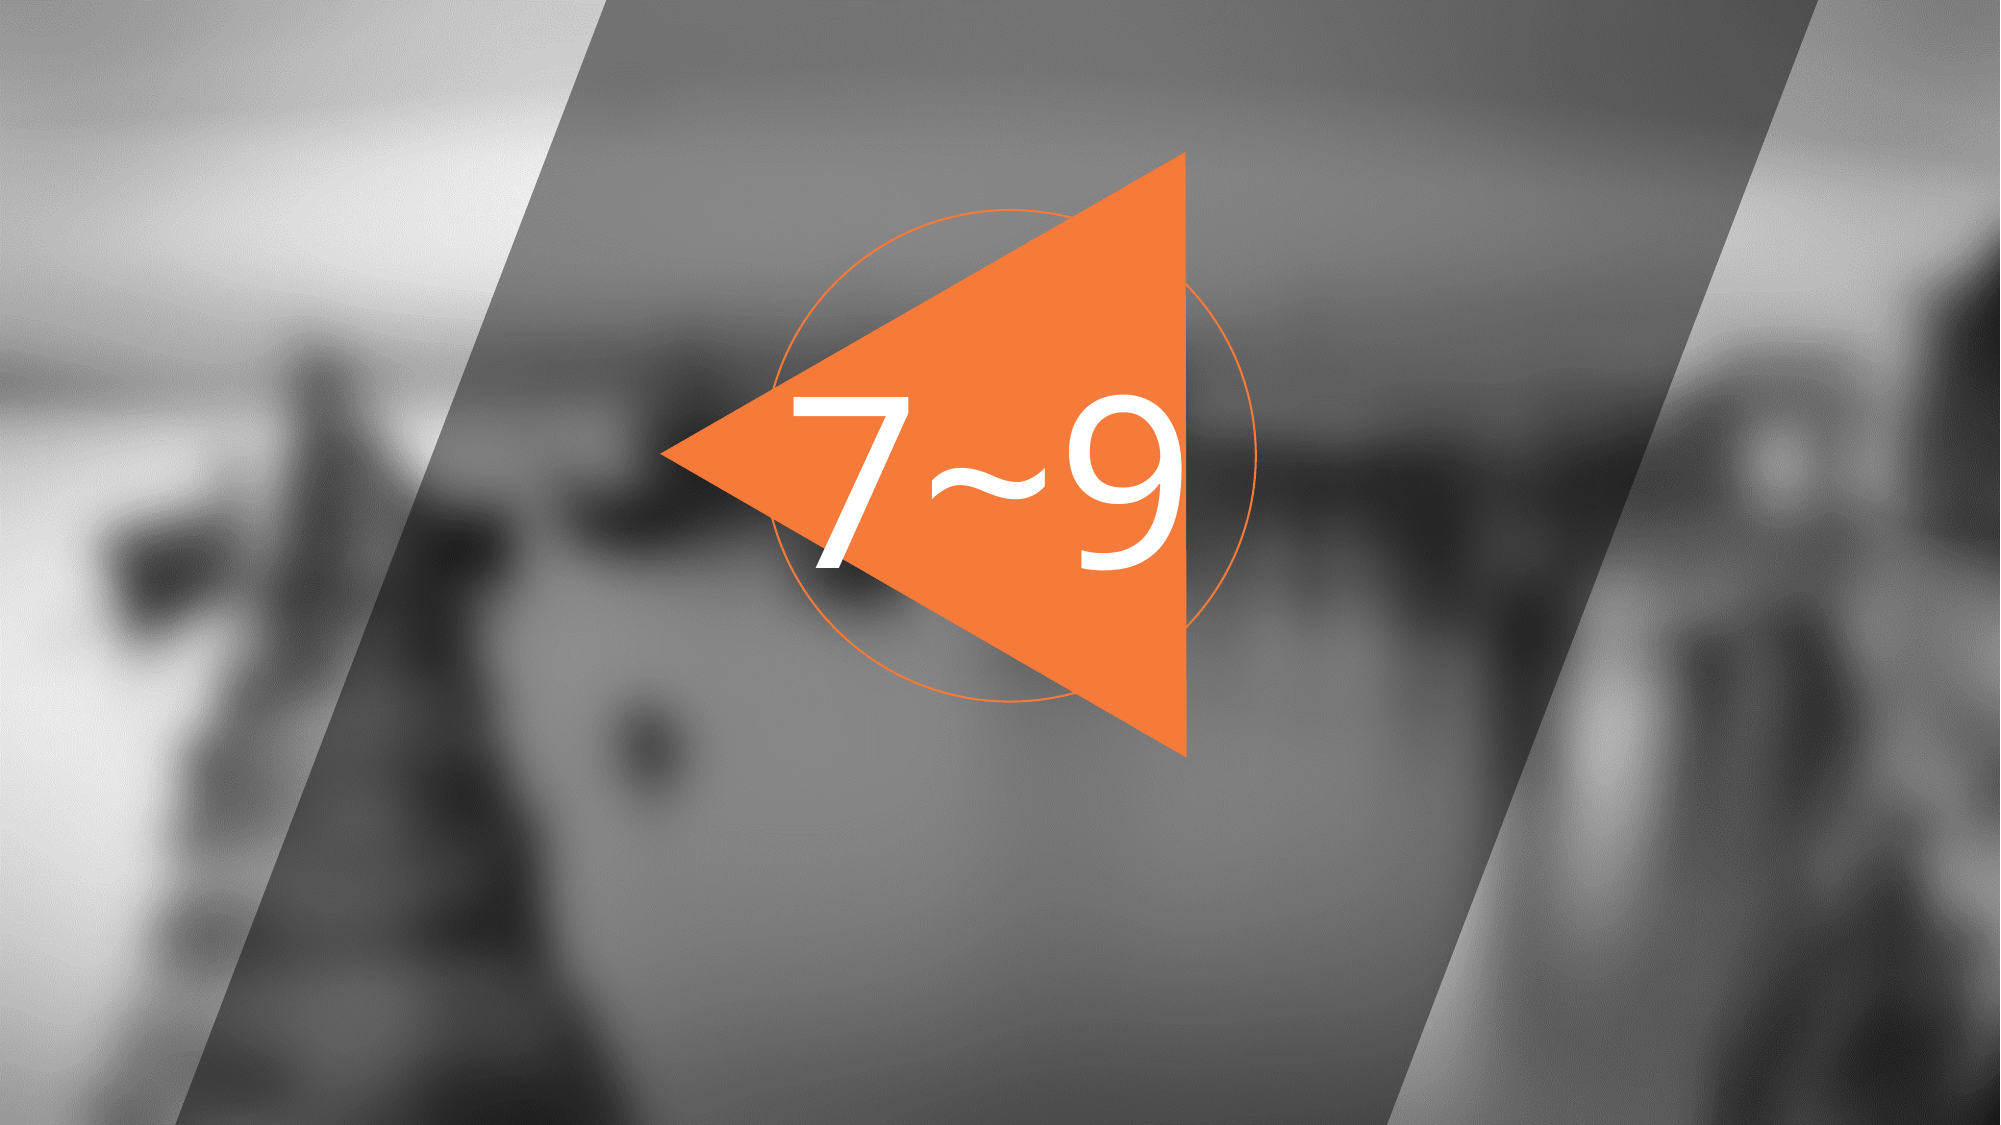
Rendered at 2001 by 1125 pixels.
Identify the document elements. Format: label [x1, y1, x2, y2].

text_box [732, 111, 1341, 709]
picture [0, 0, 2000, 1125]
